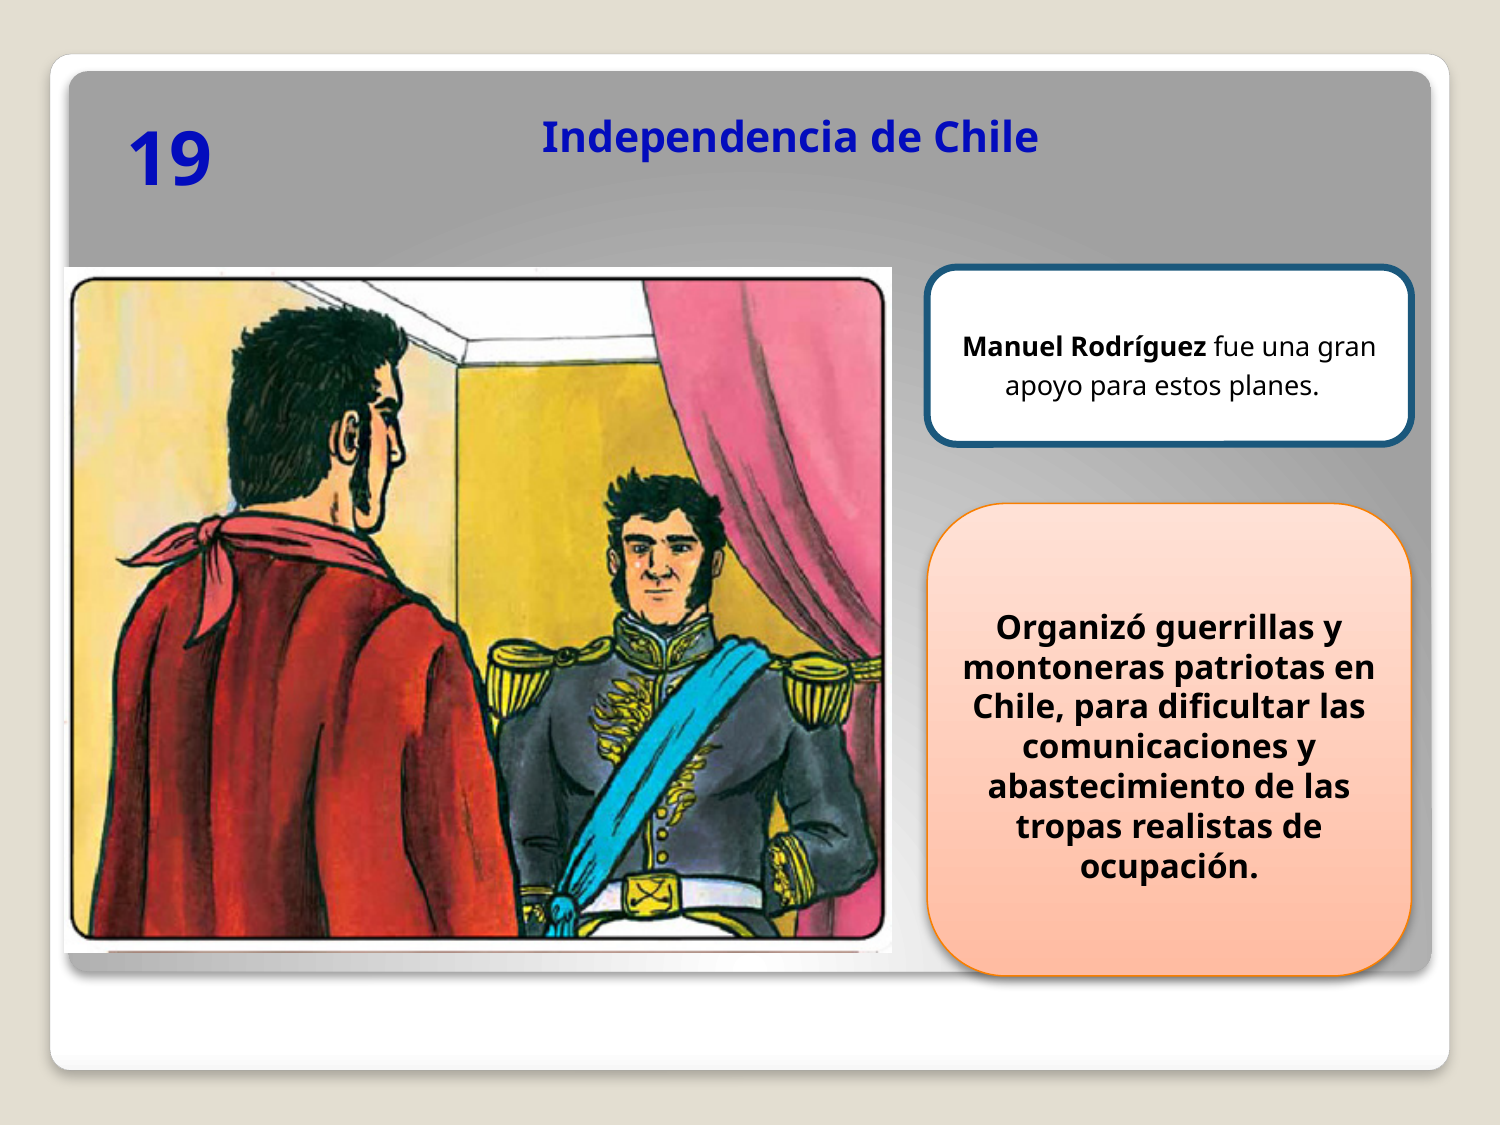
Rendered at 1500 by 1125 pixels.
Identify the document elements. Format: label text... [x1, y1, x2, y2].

text_box [923, 263, 1415, 448]
picture [64, 266, 892, 953]
text_box [926, 502, 1413, 940]
text_box Organizó guerrillas y montoneras patriotas en Chile, para dificultar las comunicaciones y abastecimiento de las tropas realistas de ocupación. [938, 550, 1400, 941]
title Independencia de Chile [183, 101, 1400, 220]
text_box 19 [72, 72, 266, 208]
text_box [939, 941, 1400, 977]
text_box Manuel Rodríguez fue una gran apoyo para estos planes. [938, 302, 1400, 421]
